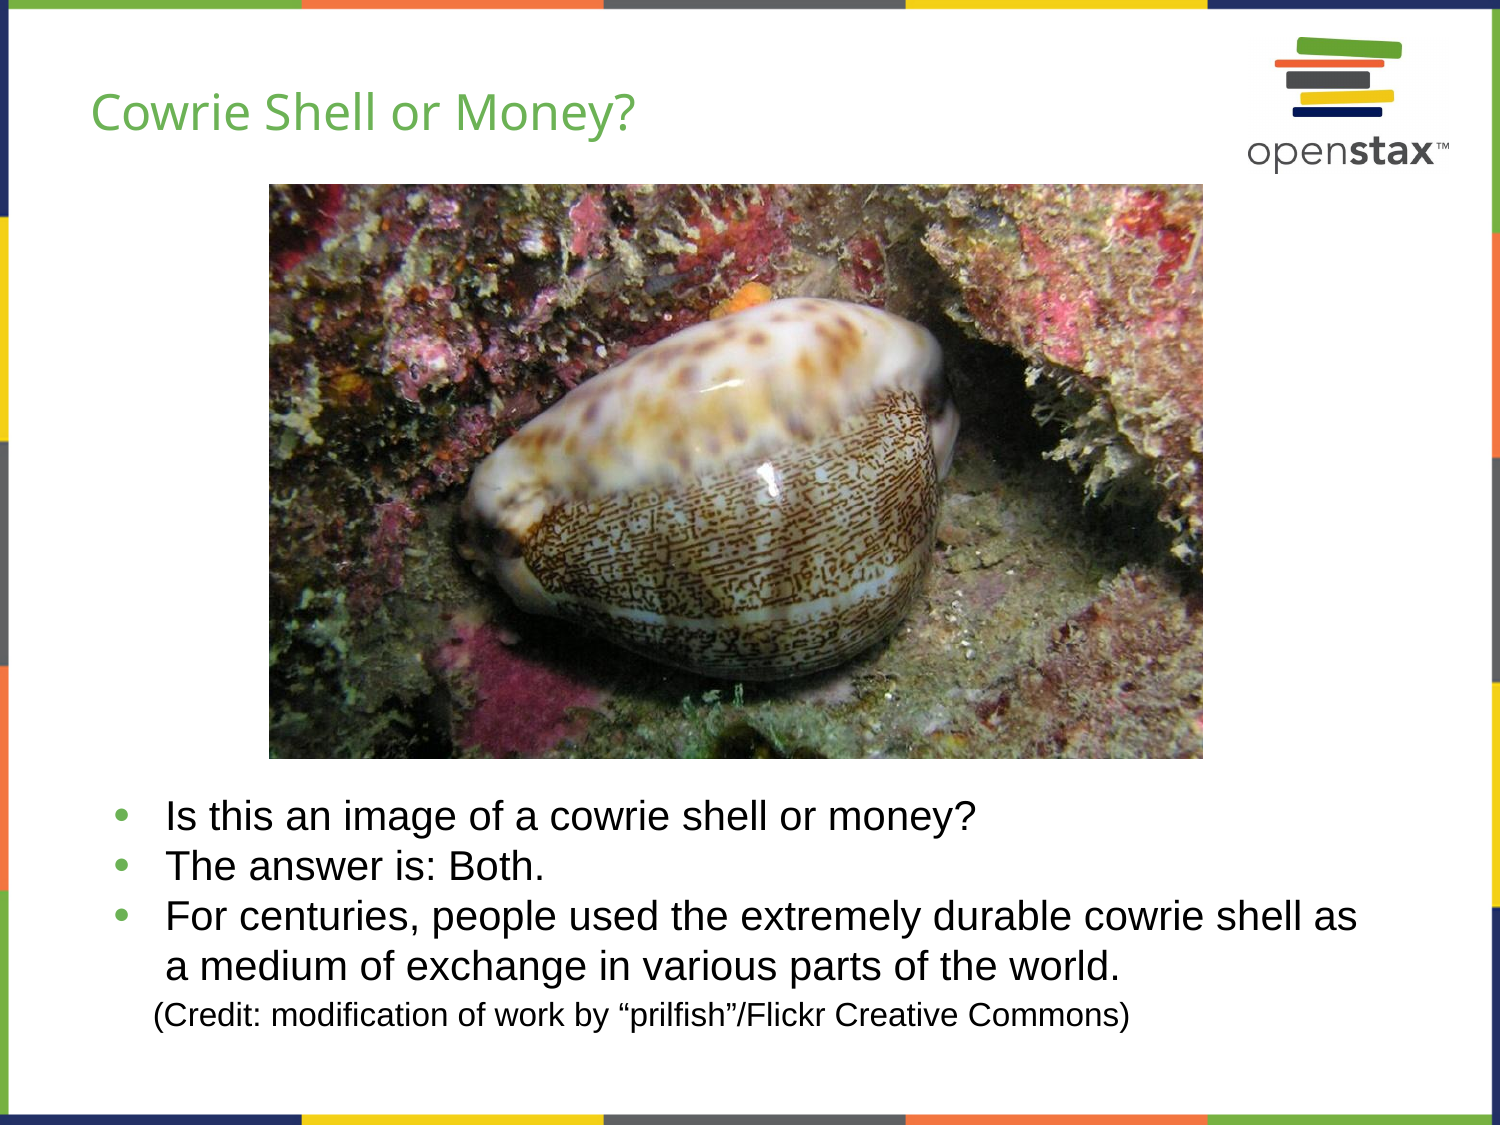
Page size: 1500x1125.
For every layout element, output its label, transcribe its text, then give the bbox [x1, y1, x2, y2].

list Is this an image of a cowrie shell or money? The answer is: Both. For centuries, people used the extremely durable cowrie shell as a medium of exchange in various parts of the world. (Credit: modification of work by “prilfish”/Flickr Creative Commons) [75, 781, 1398, 1075]
picture [0, 0, 1500, 1125]
title Cowrie Shell or Money? [75, 39, 1244, 148]
